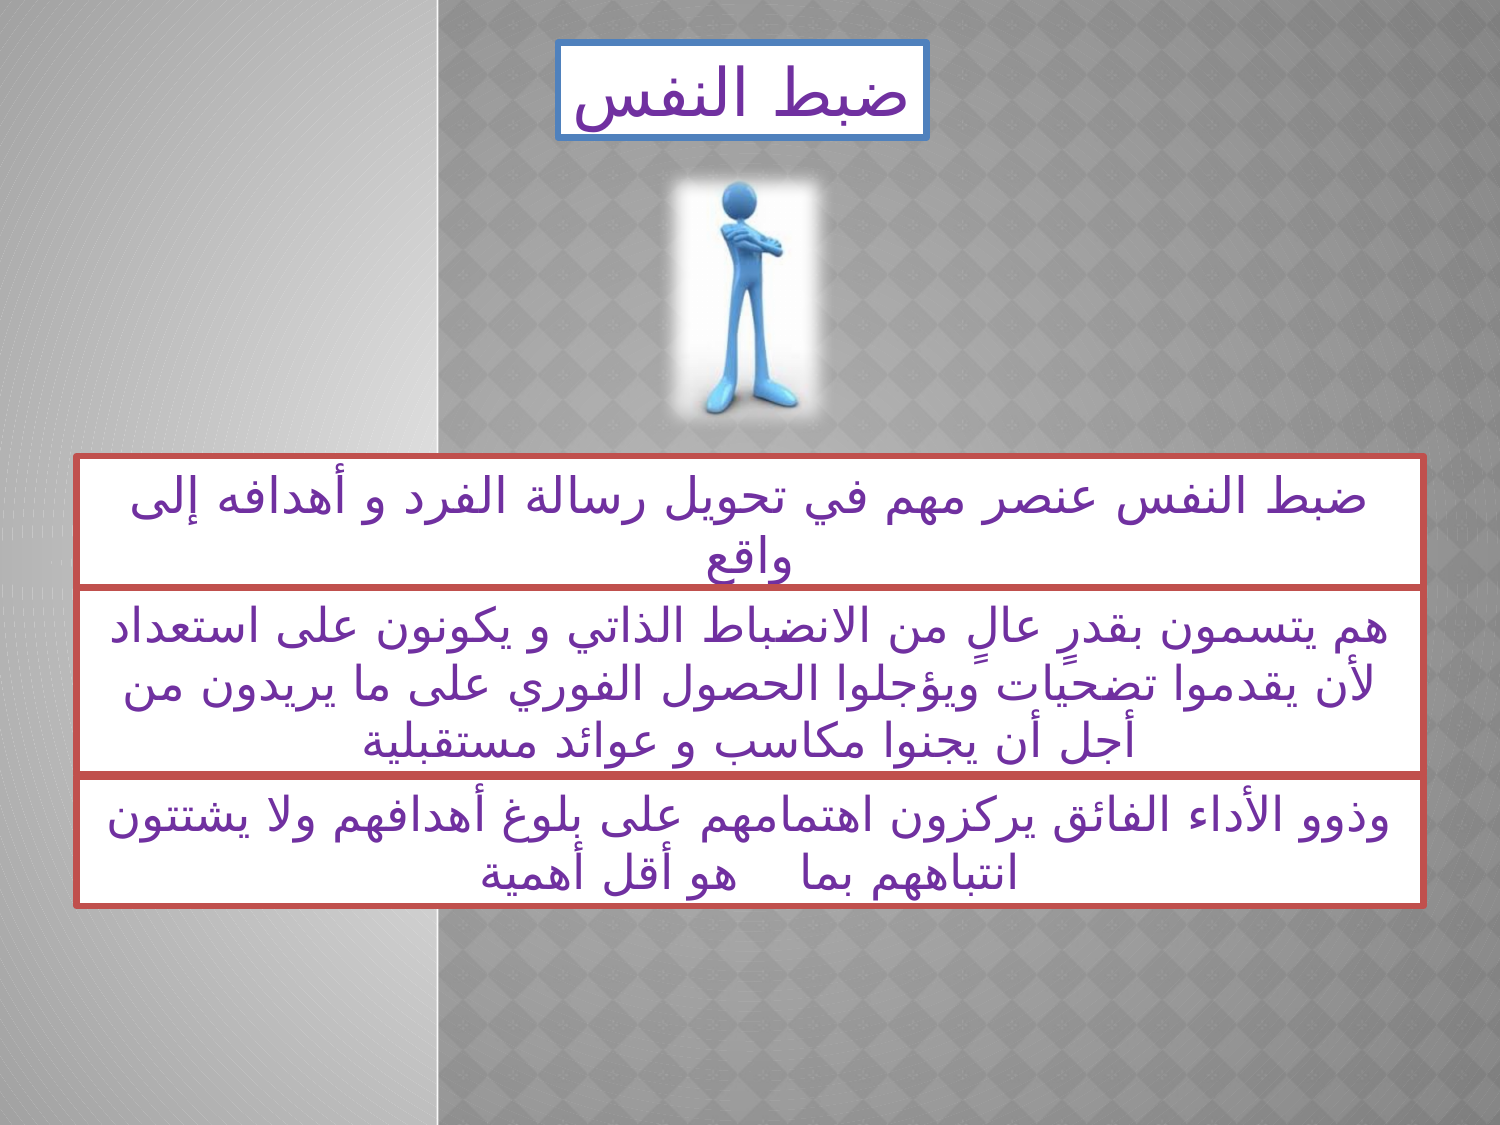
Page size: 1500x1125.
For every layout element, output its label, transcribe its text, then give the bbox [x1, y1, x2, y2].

picture [655, 163, 838, 435]
text_box ضبط النفس عنصر مهم في تحويل رسالة الفرد و أهدافه إلى واقع [73, 453, 1427, 585]
text_box ضبط النفس [555, 39, 930, 141]
text_box وذوو الأداء الفائق يركزون اهتمامهم على بلوغ أهدافهم ولا يشتتون انتباههم بما هو أقل أهمية [73, 773, 1427, 909]
text_box هم يتسمون بقدرٍ عالٍ من الانضباط الذاتي و يكونون على استعداد لأن يقدموا تضحيات ويؤجلوا الحصول الفوري على ما يريدون من أجل أن يجنوا مكاسب و عوائد مستقبلية [73, 584, 1427, 774]
